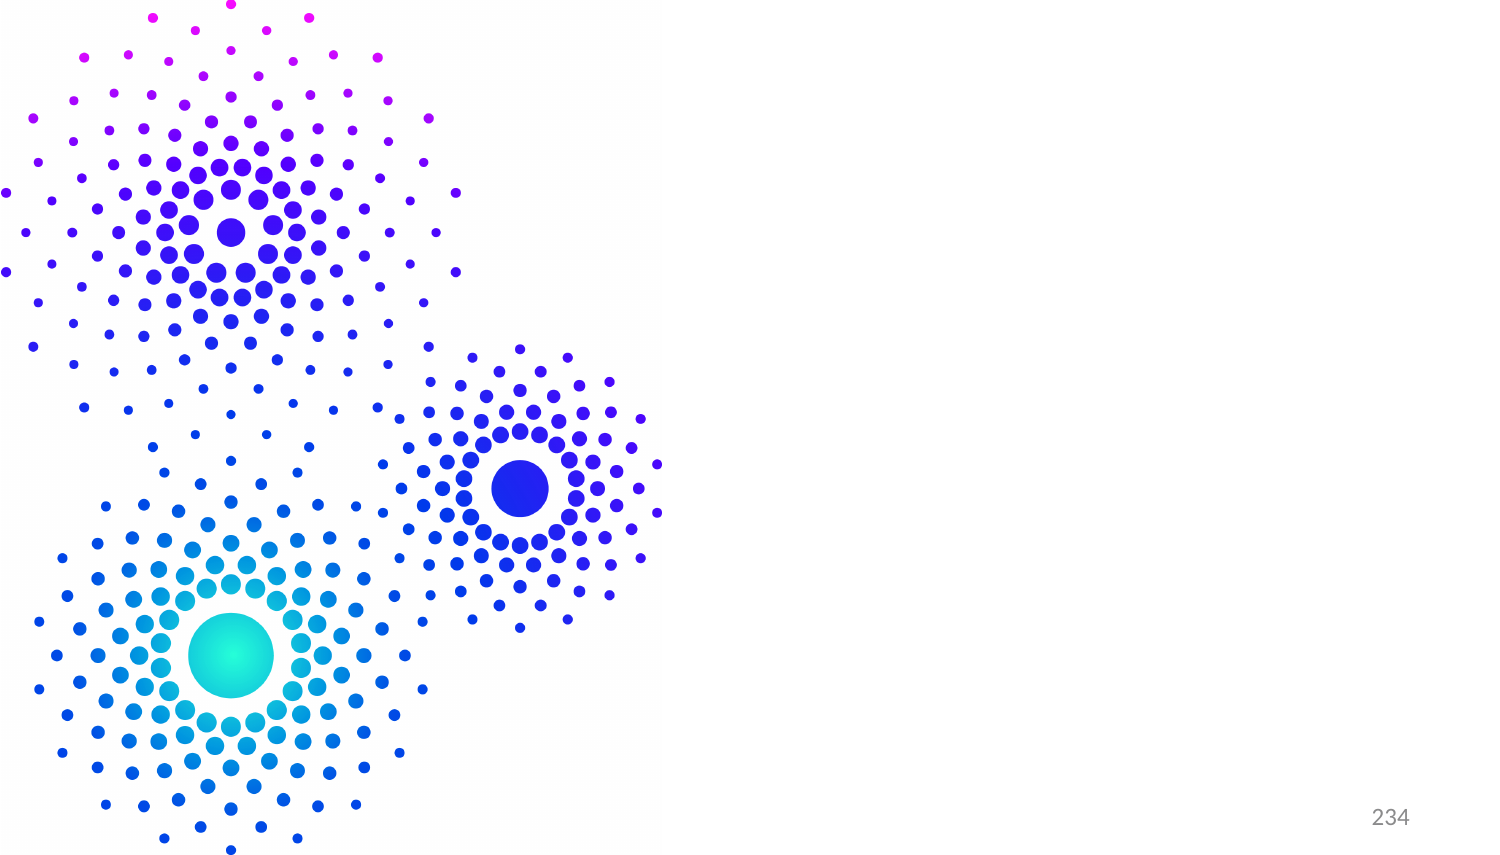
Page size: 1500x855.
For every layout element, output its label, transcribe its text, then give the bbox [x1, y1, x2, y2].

slide_number 234 [1074, 792, 1425, 838]
picture [1, 0, 662, 855]
